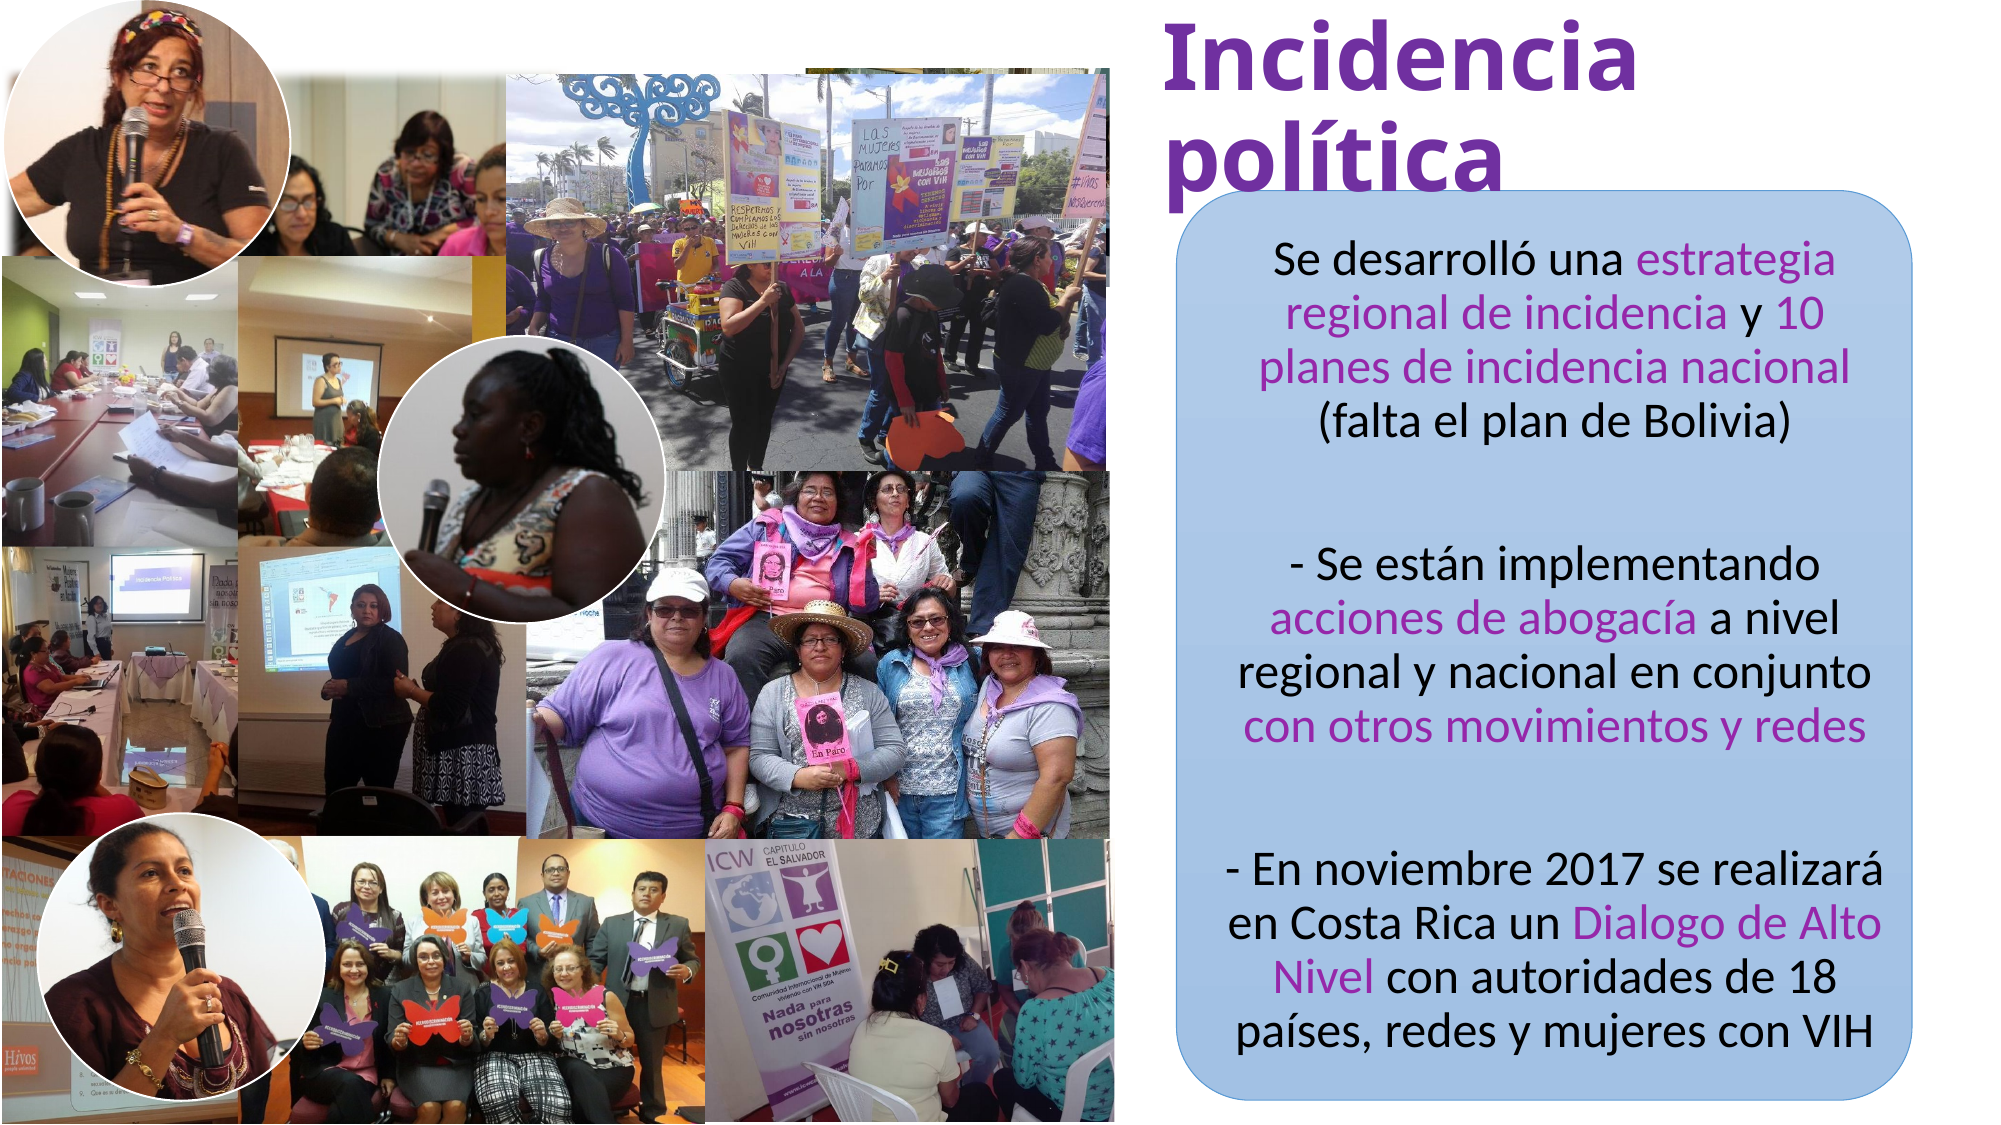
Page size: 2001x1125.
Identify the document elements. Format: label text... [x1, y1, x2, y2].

text_box [24, 0, 270, 66]
picture [2, 66, 1115, 1124]
title Incidencia política [1147, 2, 1900, 189]
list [1147, 189, 1942, 1101]
